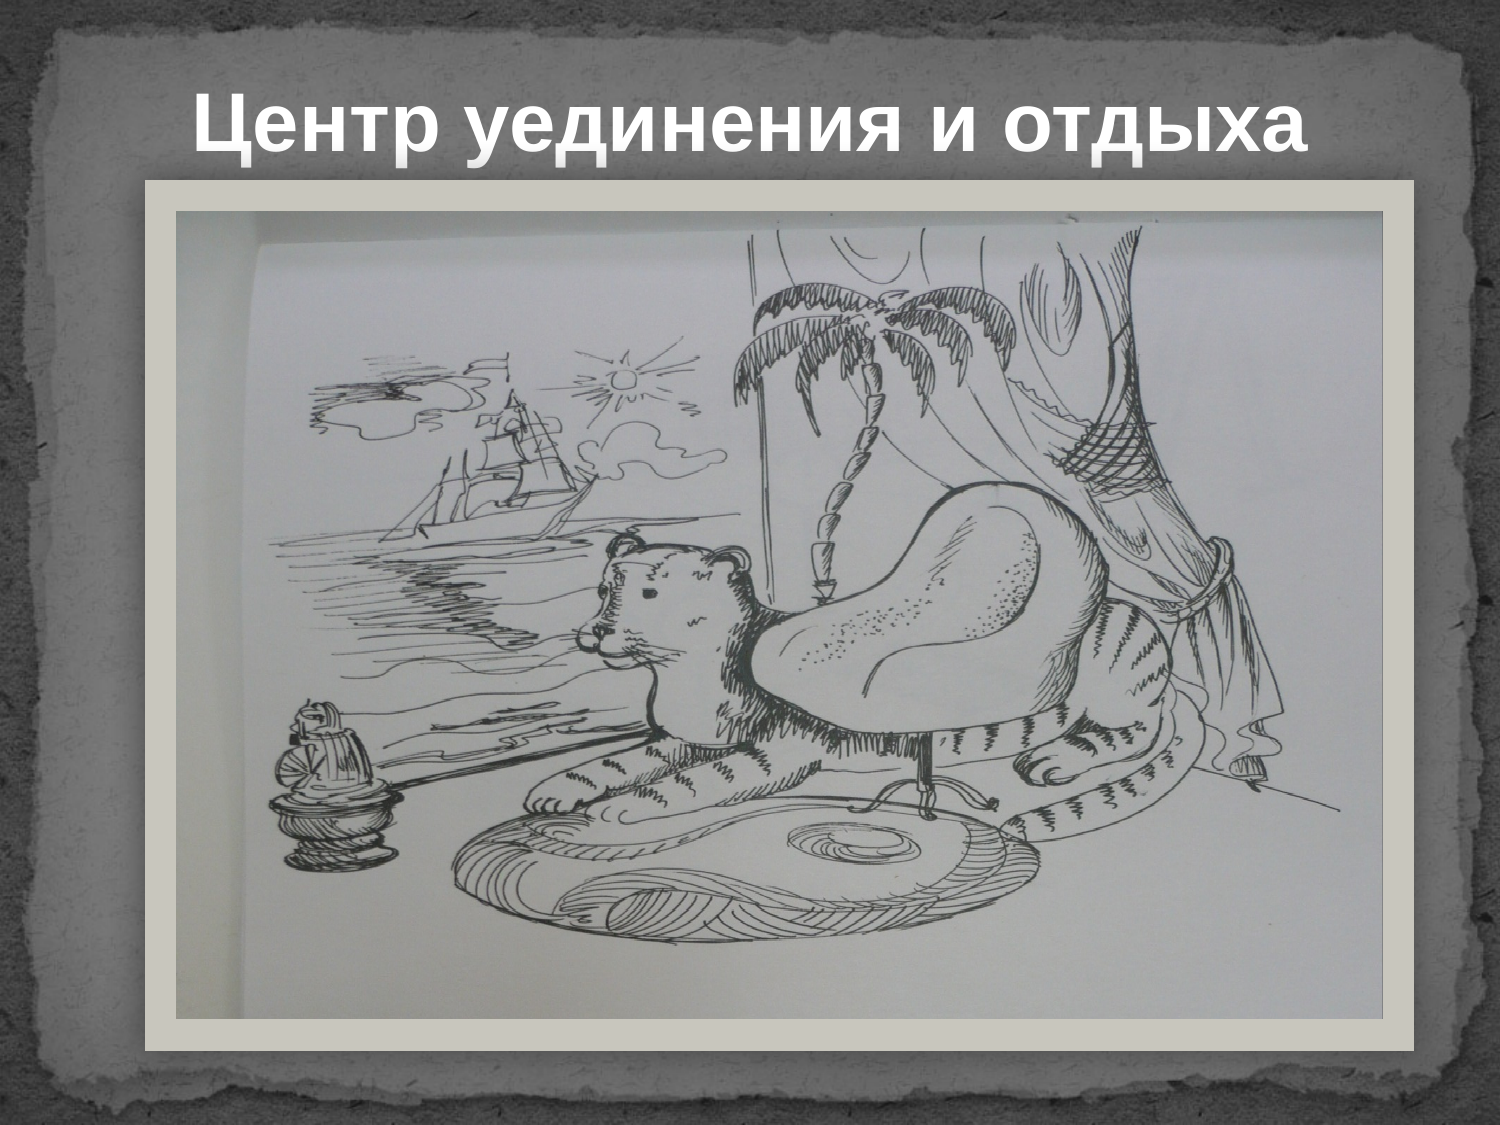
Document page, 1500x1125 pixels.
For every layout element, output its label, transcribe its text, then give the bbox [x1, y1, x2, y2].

picture [176, 211, 1383, 1019]
text_box Центр уединения и отдыха [74, 47, 1425, 188]
